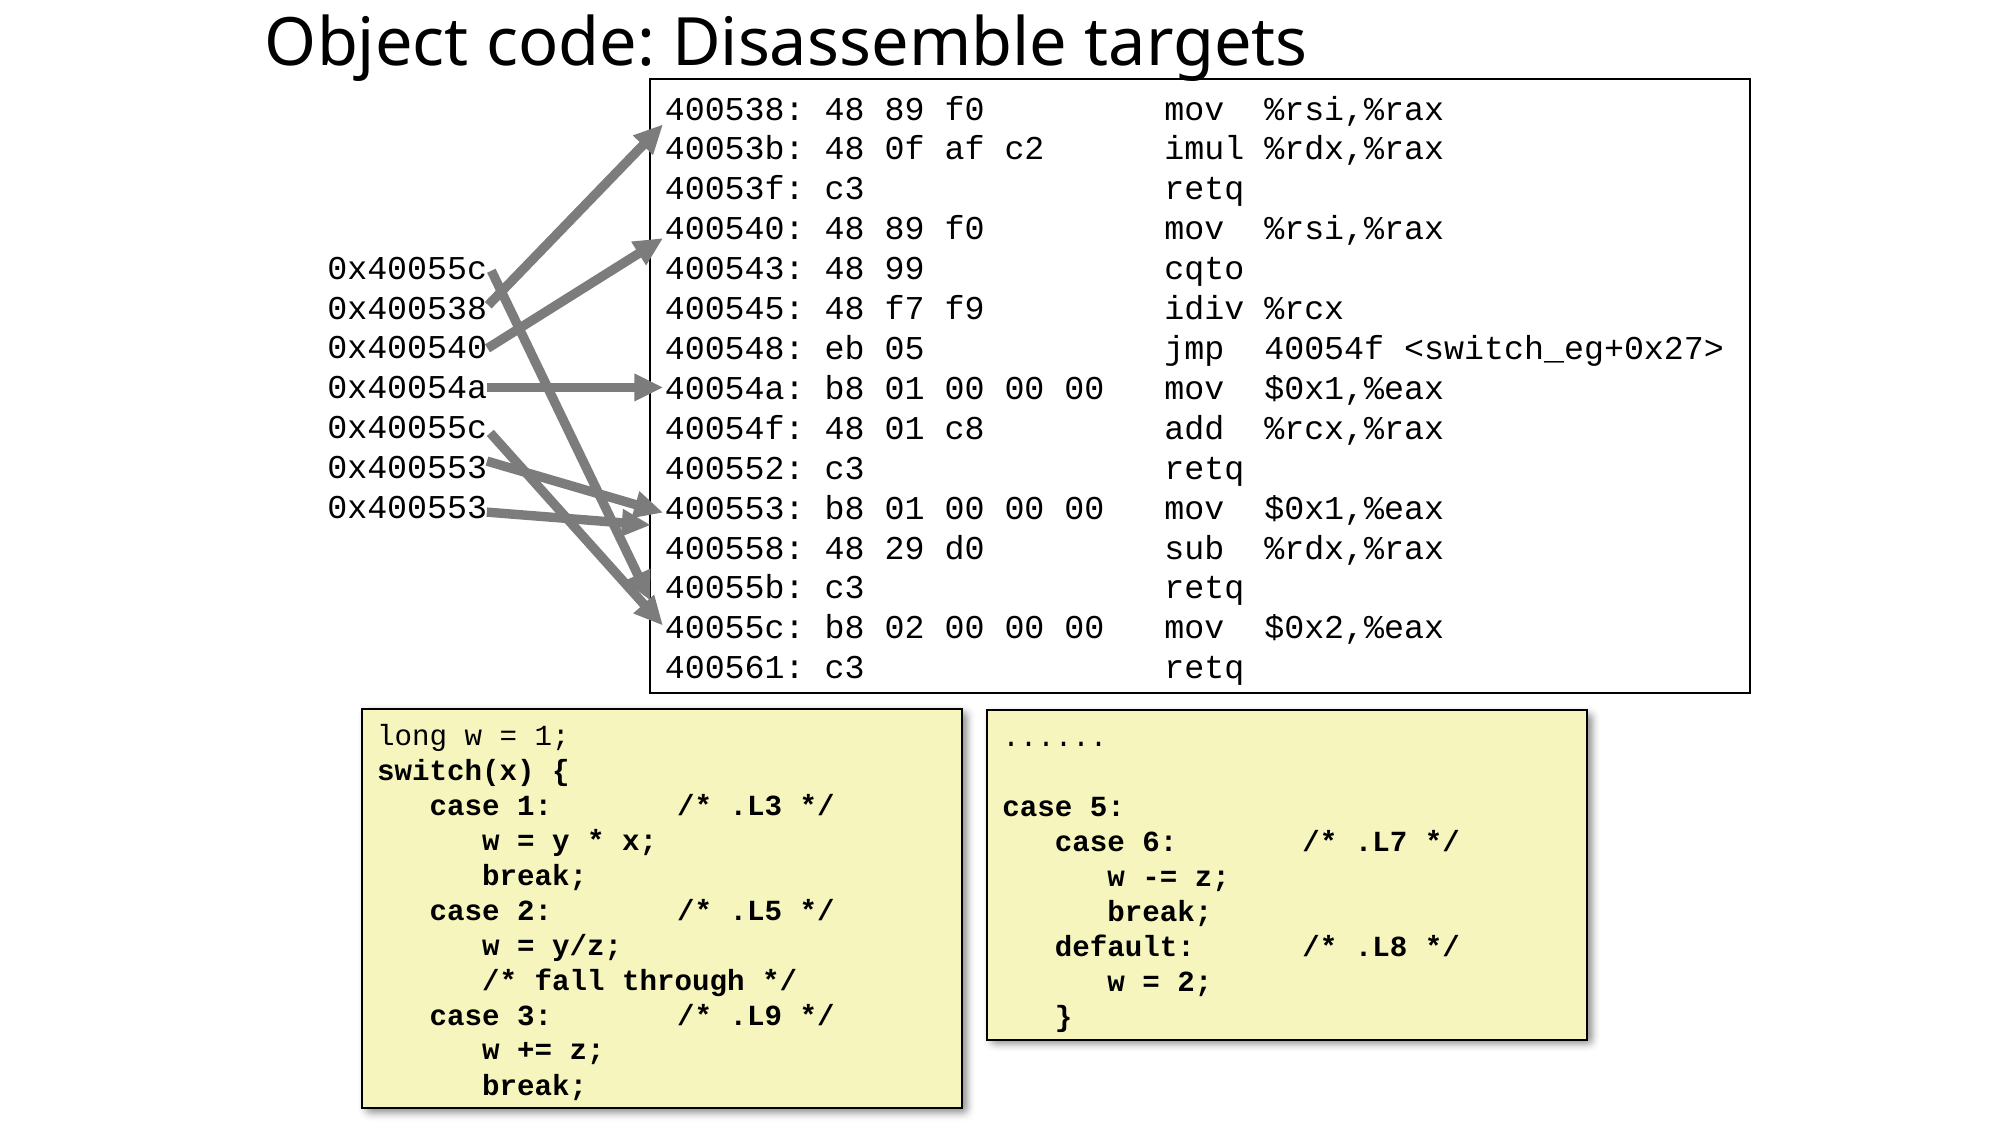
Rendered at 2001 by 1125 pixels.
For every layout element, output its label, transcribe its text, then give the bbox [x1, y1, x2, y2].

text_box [493, 436, 663, 462]
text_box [493, 346, 650, 387]
text_box 400538: 48 89 f0 mov %rsi,%rax 40053b: 48 0f af c2 imul %rdx,%rax 40053f: c3 retq 400540: 48 89 f0 mov %rsi,%rax 400543: 48 99 cqto 400545: 48 f7 f9 idiv %rcx 400548: eb 05 jmp 40054f <switch_eg+0x27> 40054a: b8 01 00 00 00 mov $0x1,%eax 40054f: 48 01 c8 add %rcx,%rax 400552: c3 retq 400553: b8 01 00 00 00 mov $0x1,%eax 400558: 48 29 d0 sub %rdx,%rax 40055b: c3 retq 40055c: b8 02 00 00 00 mov $0x2,%eax 400561: c3 retq [650, 79, 1750, 693]
text_box 0x40055c 0x400538 0x400540 0x40054a 0x40055c 0x400553 0x400553 [312, 238, 493, 533]
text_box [491, 512, 650, 525]
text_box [491, 124, 663, 238]
text_box ...... case 5: case 6: /* .L7 */ w -= z; break; default: /* .L8 */ w = 2; } [987, 710, 1588, 1040]
text_box long w = 1; switch(x) { case 1: /* .L3 */ w = y * x; break; case 2: /* .L5 */ w = y/z; /* fall through */ case 3: /* .L9 */ w += z; break; [362, 708, 963, 1108]
title Object code: Disassemble targets [249, 0, 1746, 88]
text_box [491, 238, 663, 346]
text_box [491, 462, 663, 513]
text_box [493, 388, 650, 436]
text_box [493, 513, 663, 625]
